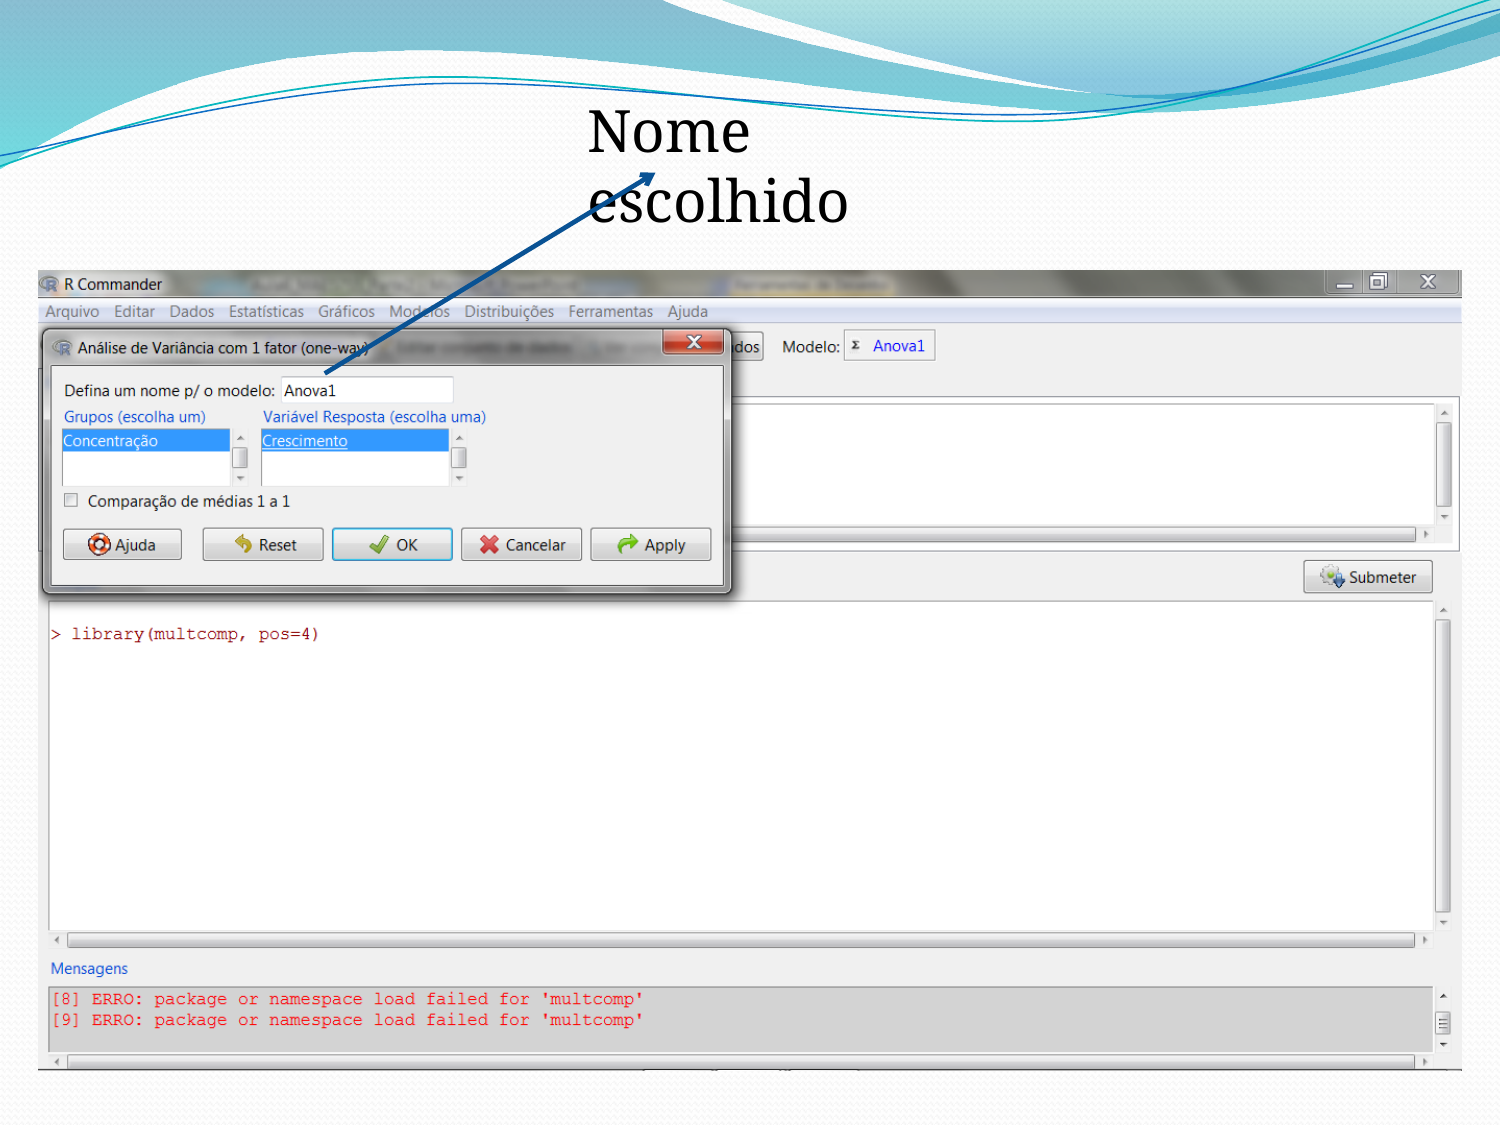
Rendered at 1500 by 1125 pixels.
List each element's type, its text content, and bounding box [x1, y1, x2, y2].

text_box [324, 172, 656, 374]
text_box Nome escolhido [572, 86, 1023, 242]
picture [38, 270, 1462, 1071]
